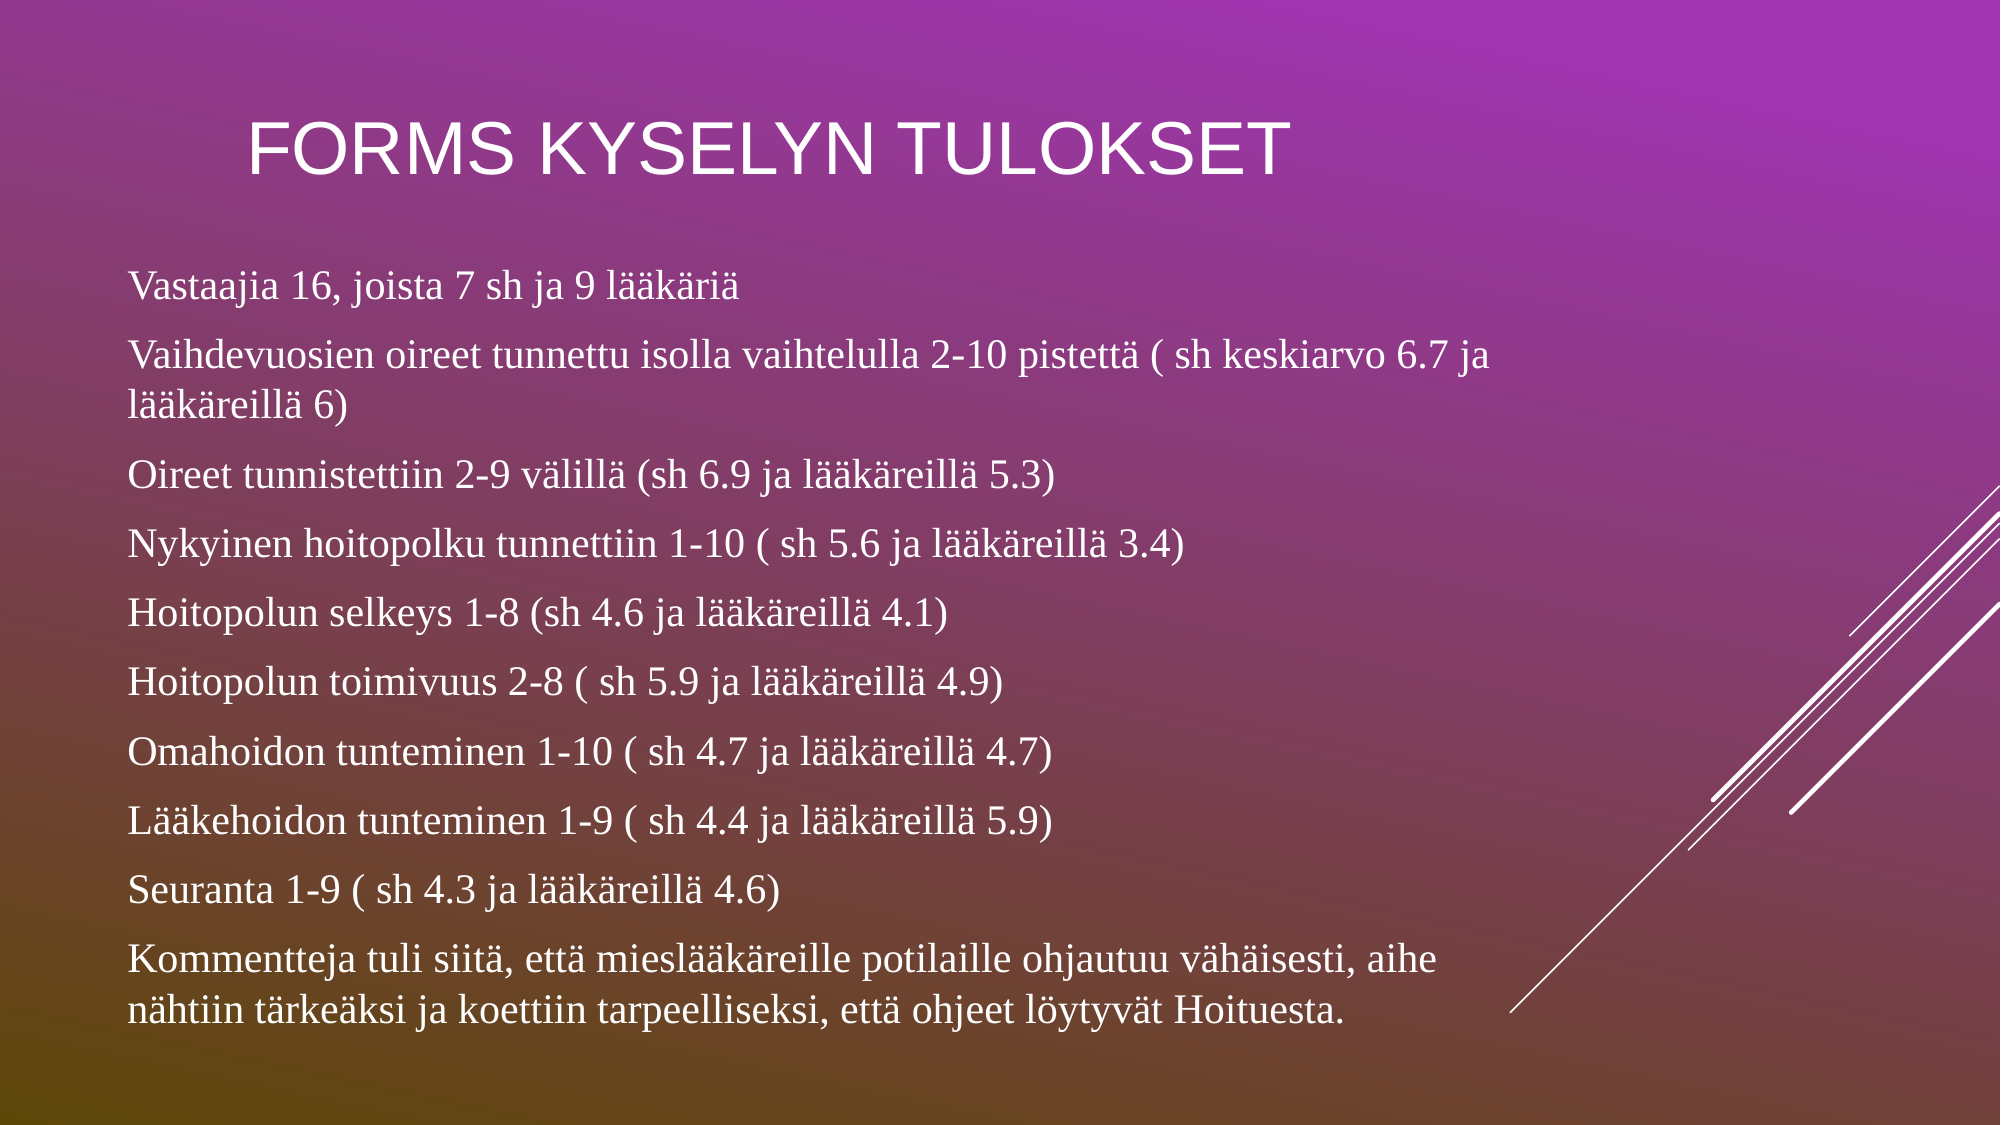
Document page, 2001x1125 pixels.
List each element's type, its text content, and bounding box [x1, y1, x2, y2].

list Vastaajia 16, joista 7 sh ja 9 lääkäriä Vaihdevuosien oireet tunnettu isolla vaihtelulla 2-10 pistettä ( sh keskiarvo 6.7 ja lääkäreillä 6) Oireet tunnistettiin 2-9 välillä (sh 6.9 ja lääkäreillä 5.3) Nykyinen hoitopolku tunnettiin 1-10 ( sh 5.6 ja lääkäreillä 3.4) Hoitopolun selkeys 1-8 (sh 4.6 ja lääkäreillä 4.1) Hoitopolun toimivuus 2-8 ( sh 5.9 ja lääkäreillä 4.9) Omahoidon tunteminen 1-10 ( sh 4.7 ja lääkäreillä 4.7) Lääkehoidon tunteminen 1-9 ( sh 4.4 ja lääkäreillä 5.9) Seuranta 1-9 ( sh 4.3 ja lääkäreillä 4.6) Kommentteja tuli siitä, että mieslääkäreille potilaille ohjautuu vähäisesti, aihe nähtiin tärkeäksi ja koettiin tarpeelliseksi, että ohjeet löytyvät Hoituesta. [112, 249, 1513, 1057]
title FORMS KYSELYN TULOKSET [230, 43, 1631, 197]
